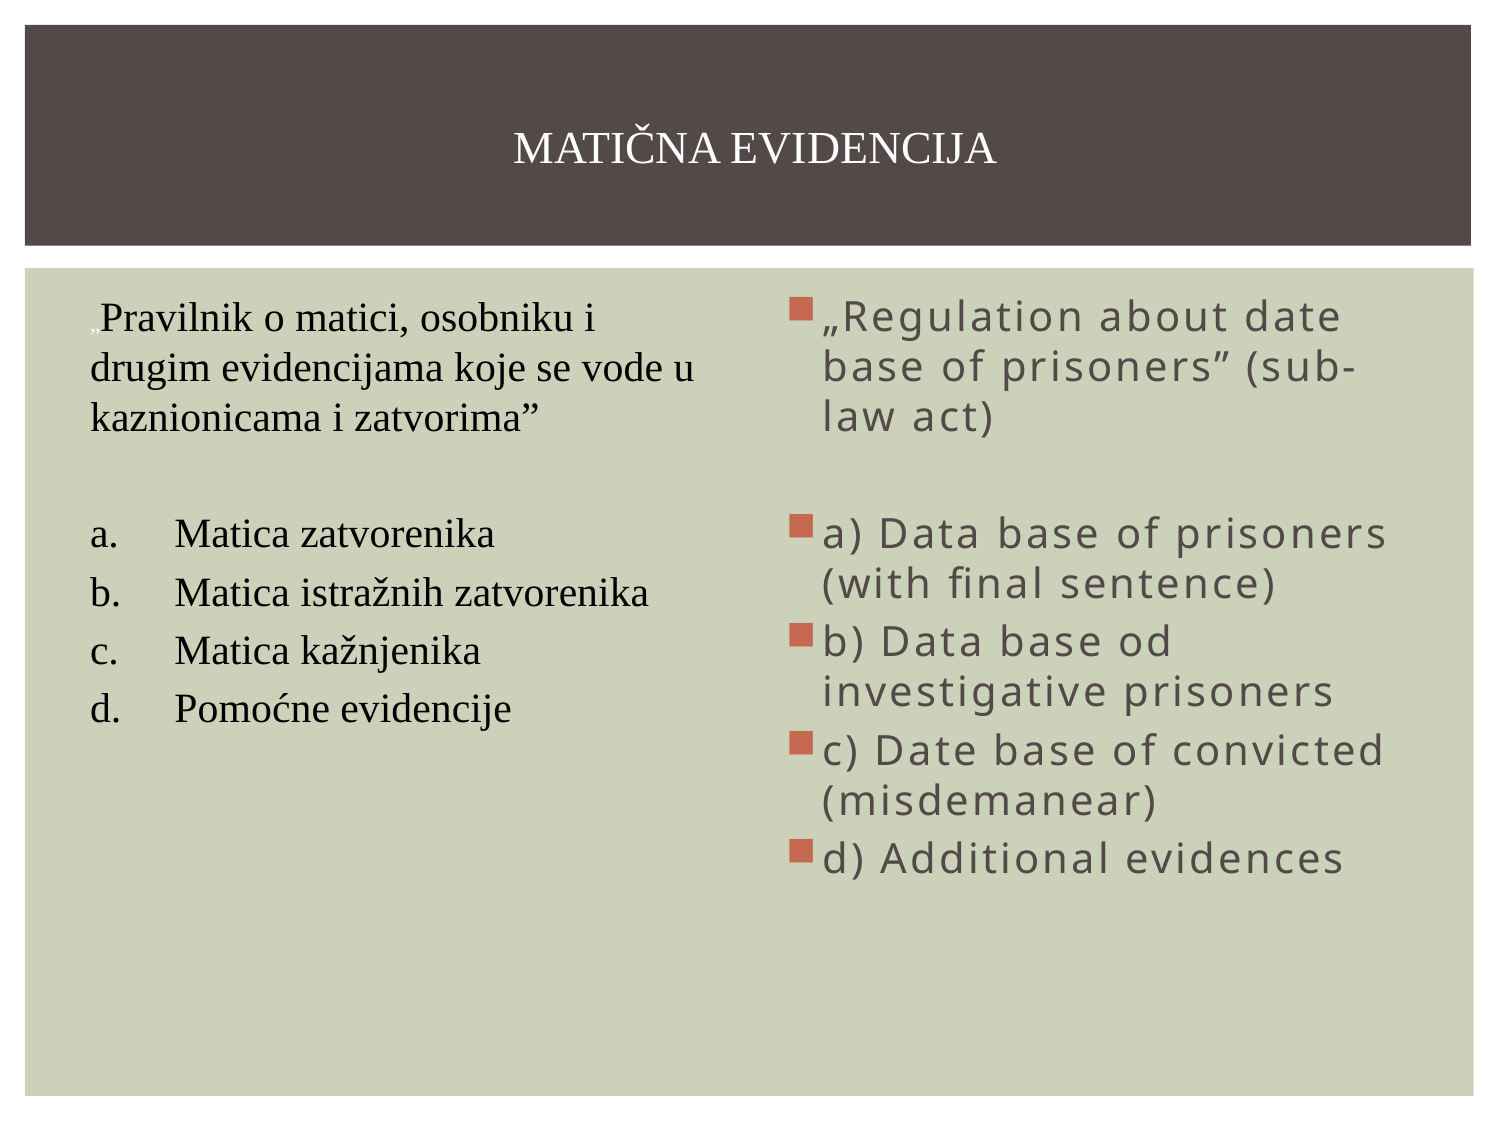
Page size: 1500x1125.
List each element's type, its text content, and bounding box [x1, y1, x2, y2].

list „Regulation about date base of prisoners” (sub-law act) a) Data base of prisoners (with final sentence) b) Data base od investigative prisoners c) Date base of convicted (misdemanear) d) Additional evidences [762, 281, 1425, 1005]
title MATIČNA EVIDENCIJA [62, 58, 1438, 232]
list „Pravilnik o matici, osobniku i drugim evidencijama koje se vode u kaznionicama i zatvorima” Matica zatvorenika Matica istražnih zatvorenika Matica kažnjenika Pomoćne evidencije [75, 281, 738, 1005]
